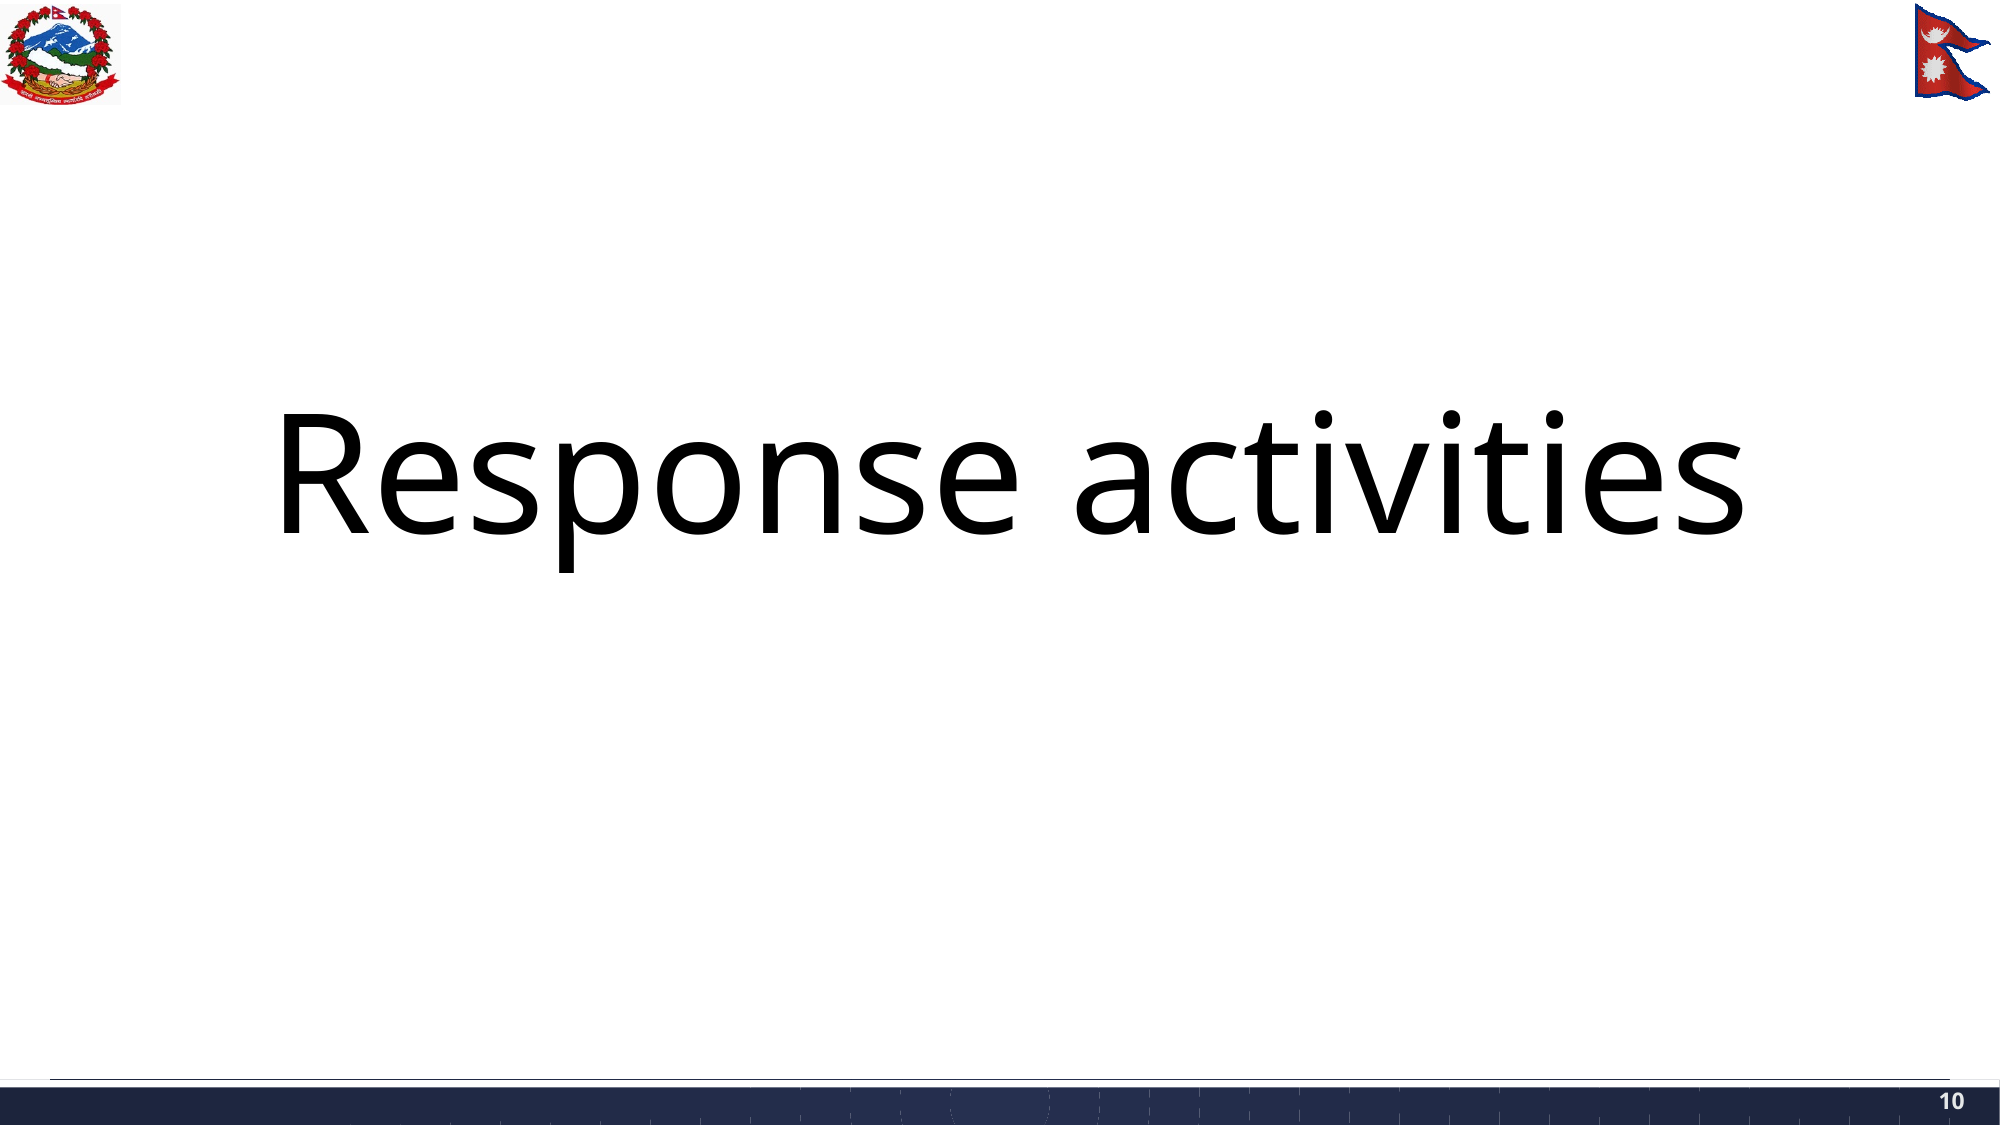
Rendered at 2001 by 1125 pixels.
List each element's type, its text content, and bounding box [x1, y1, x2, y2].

picture [1909, 0, 2000, 106]
slide_number 10 [1875, 1083, 1980, 1122]
list Response activities [136, 203, 1875, 755]
picture [0, 4, 121, 105]
